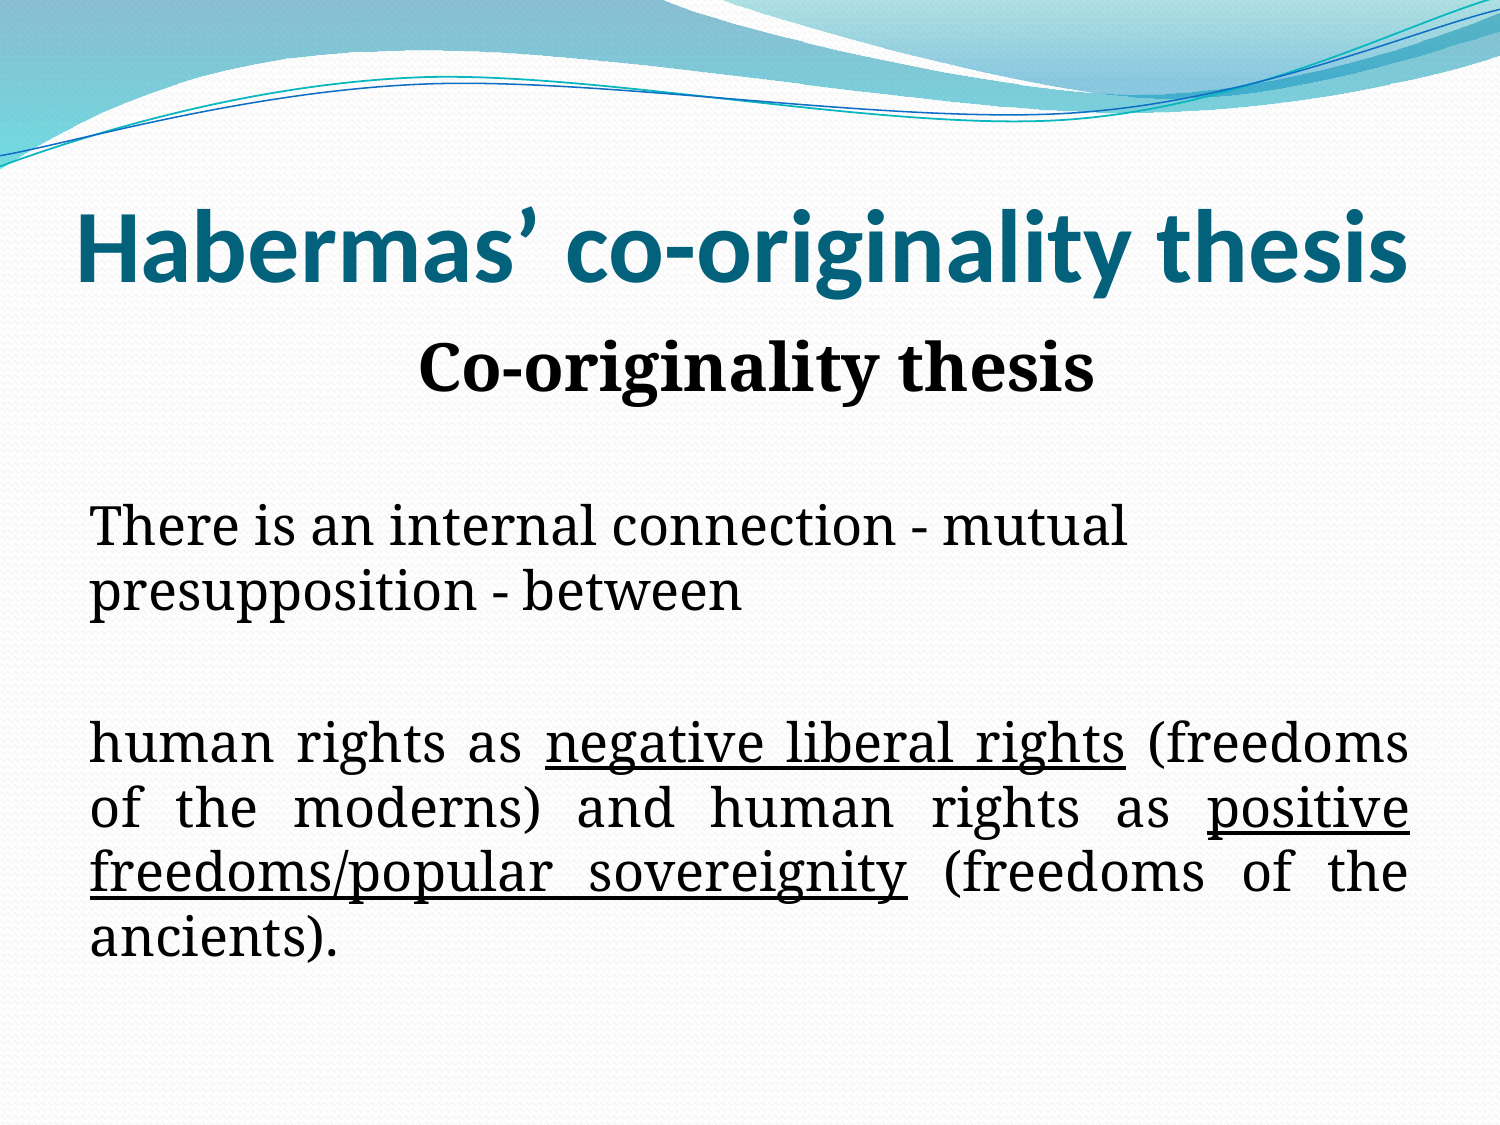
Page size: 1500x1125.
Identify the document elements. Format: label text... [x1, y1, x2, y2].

title Habermas’ co-originality thesis [75, 115, 1425, 303]
list Co-originality thesis There is an internal connection - mutual presupposition - between human rights as negative liberal rights (freedoms of the moderns) and human rights as positive freedoms/popular sovereignity (freedoms of the ancients). [75, 317, 1425, 1038]
